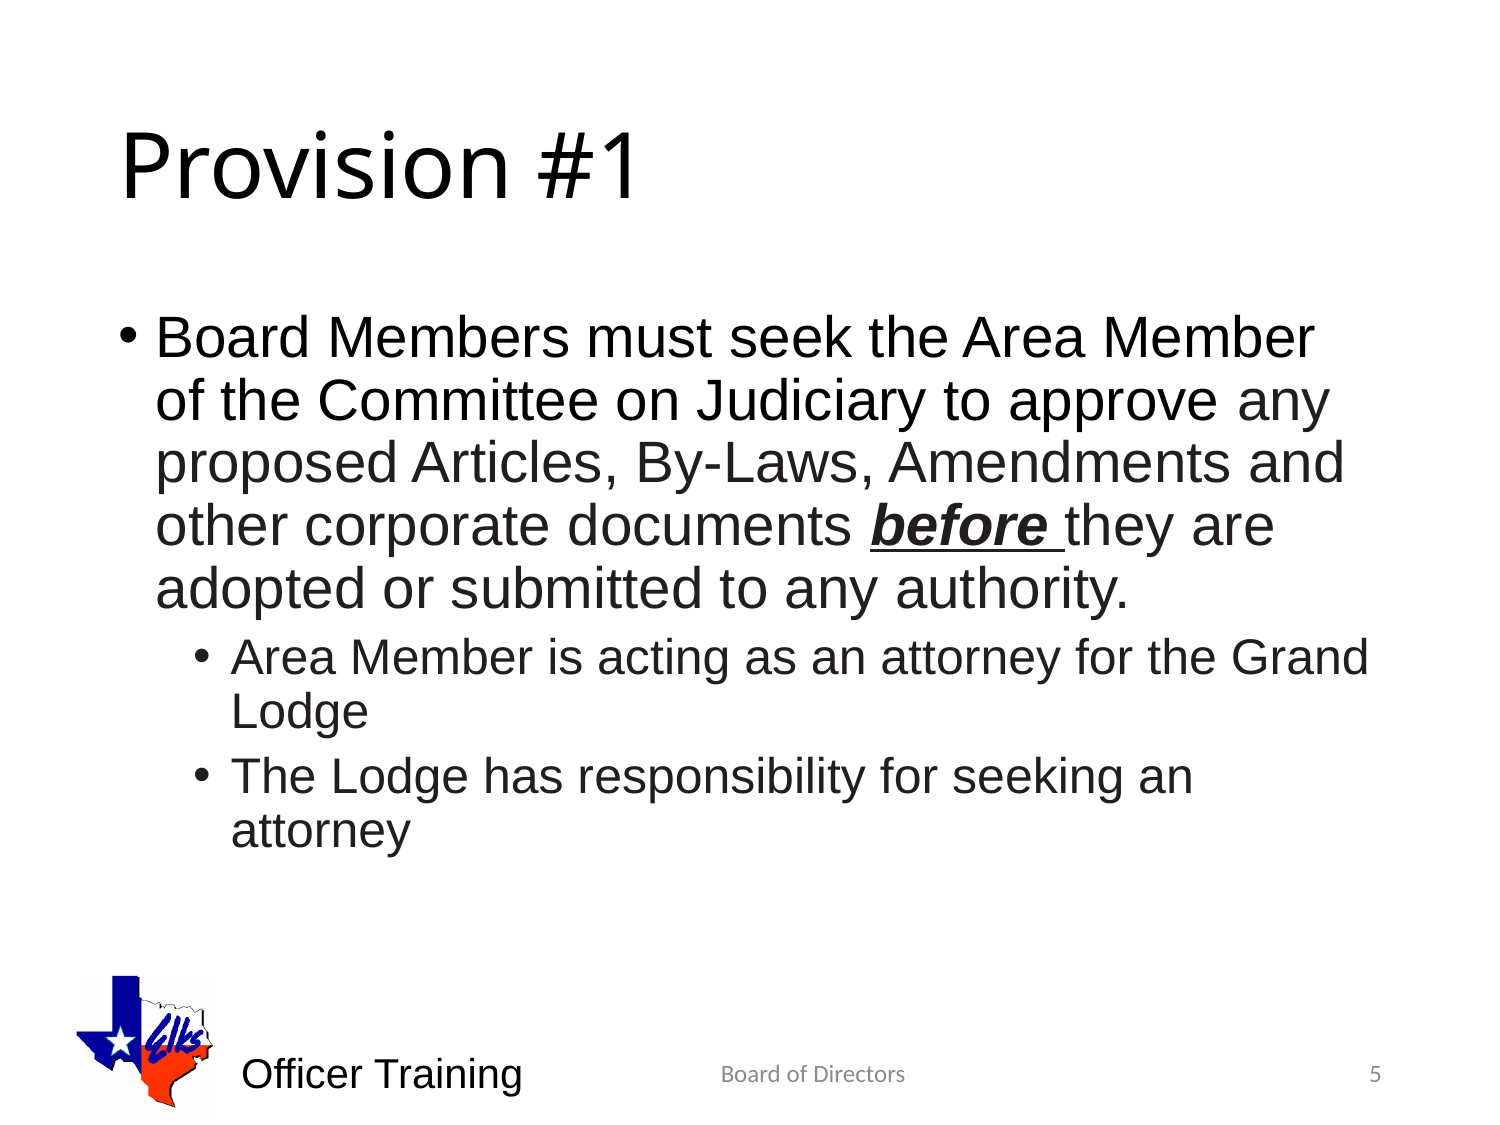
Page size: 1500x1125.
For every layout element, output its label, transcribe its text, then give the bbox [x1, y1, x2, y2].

footer Board of Directors [560, 1042, 1059, 1103]
picture [75, 975, 220, 1118]
title Provision #1 [103, 59, 1397, 278]
list Board Members must seek the Area Member of the Committee on Judiciary to approve any proposed Articles, By-Laws, Amendments and other corporate documents before they are adopted or submitted to any authority. Area Member is acting as an attorney for the Grand Lodge The Lodge has responsibility for seeking an attorney [103, 299, 1397, 982]
slide_number 5 [1059, 1042, 1397, 1103]
